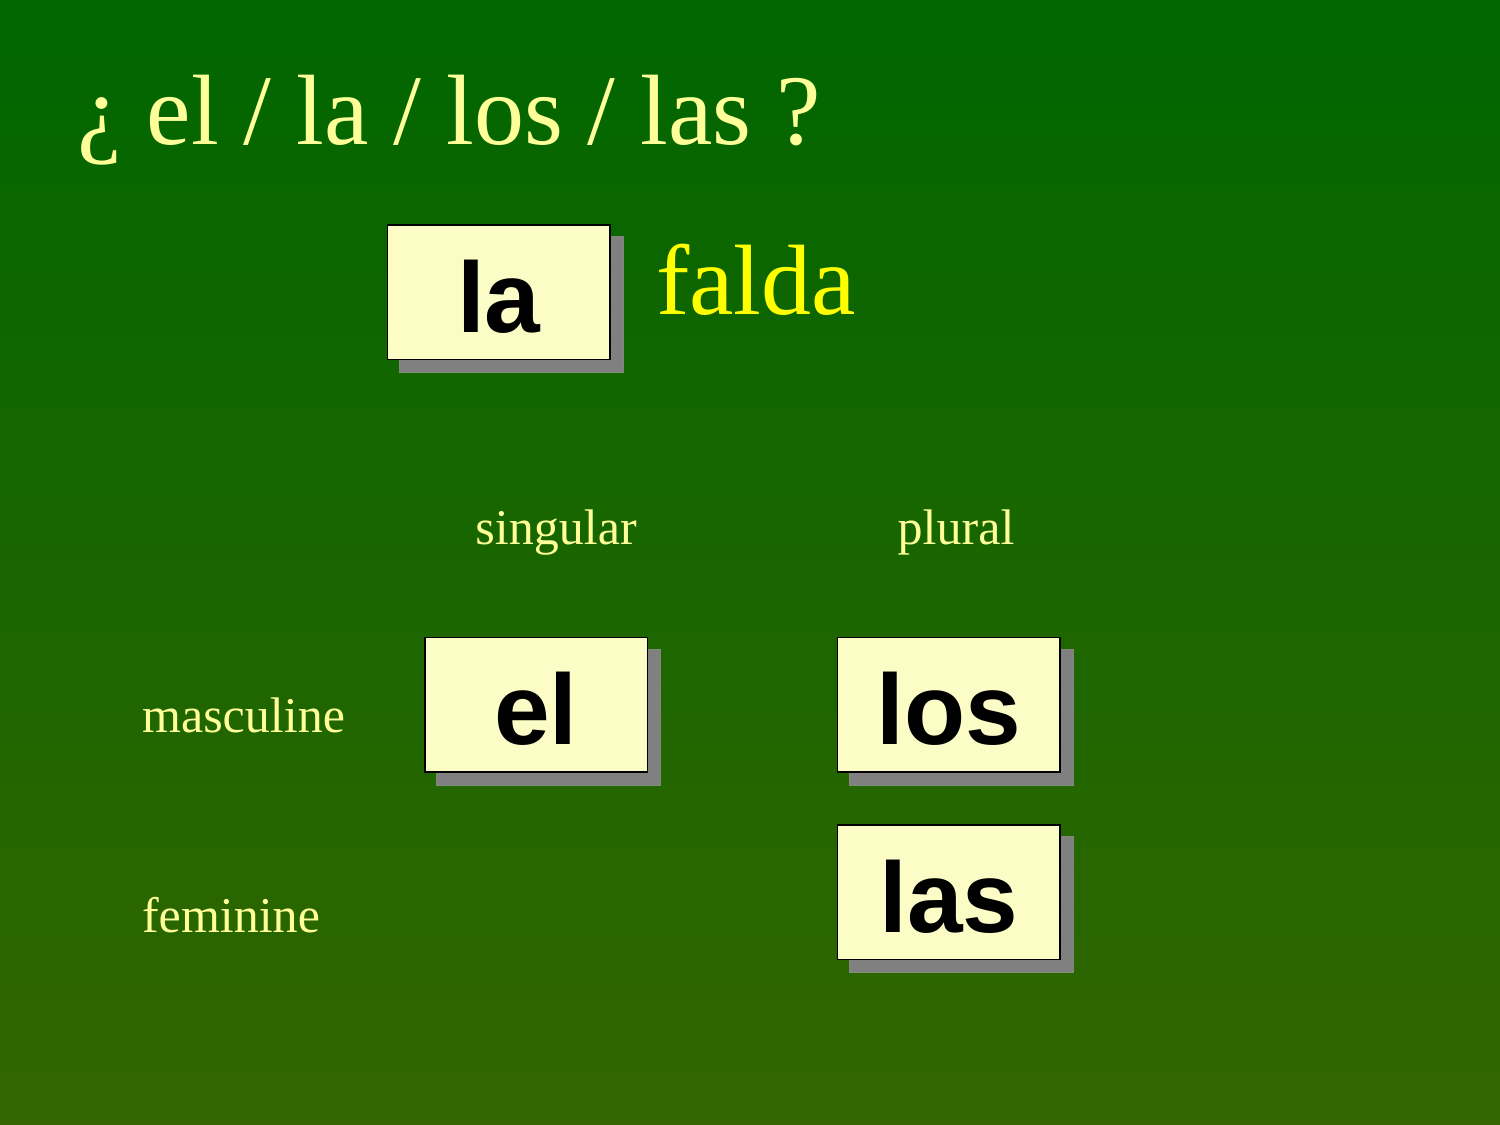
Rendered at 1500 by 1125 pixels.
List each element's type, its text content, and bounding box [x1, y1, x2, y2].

text_box masculine [99, 674, 388, 750]
text_box feminine [87, 874, 375, 950]
text_box ¿ el / la / los / las ? falda [62, 37, 1450, 343]
text_box la [387, 224, 610, 360]
text_box las [837, 825, 1060, 960]
text_box el [424, 637, 648, 773]
text_box plural [812, 487, 1100, 563]
text_box los [837, 637, 1060, 773]
text_box singular [412, 487, 700, 563]
